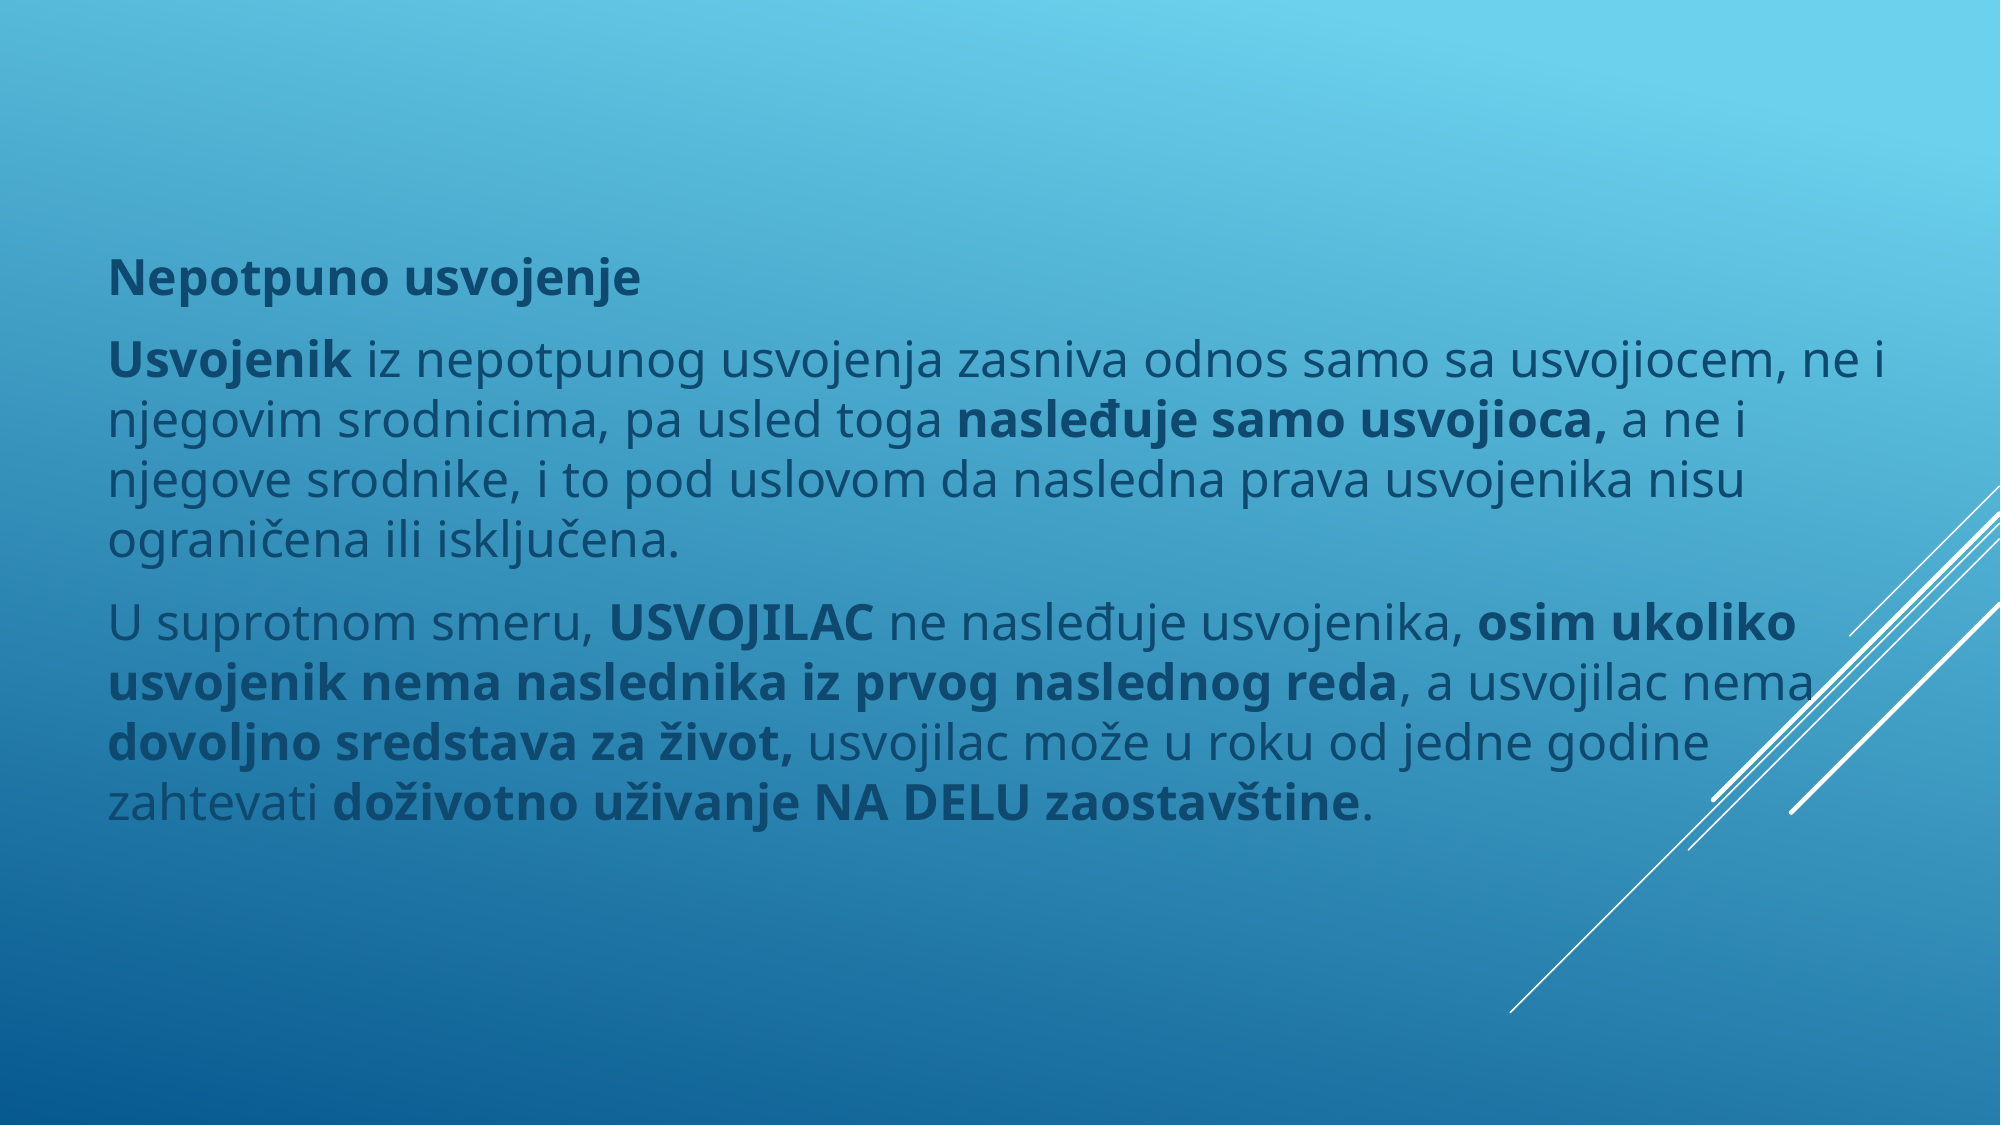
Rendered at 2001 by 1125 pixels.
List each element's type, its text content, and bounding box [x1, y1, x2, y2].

list Nepotpuno usvojenje Usvojenik iz nepotpunog usvojenja zasniva odnos samo sa usvojiocem, ne i njegovim srodnicima, pa usled toga nasleđuje samo usvojioca, a ne i njegove srodnike, i to pod uslovom da nasledna prava usvojenika nisu ograničena ili isključena. U suprotnom smeru, USVOJILAC ne nasleđuje usvojenika, osim ukoliko usvojenik nema naslednika iz prvog naslednog reda, a usvojilac nema dovoljno sredstava za život, usvojilac može u roku od jedne godine zahtevati doživotno uživanje NA DELU zaostavštine. [92, 41, 1905, 1035]
